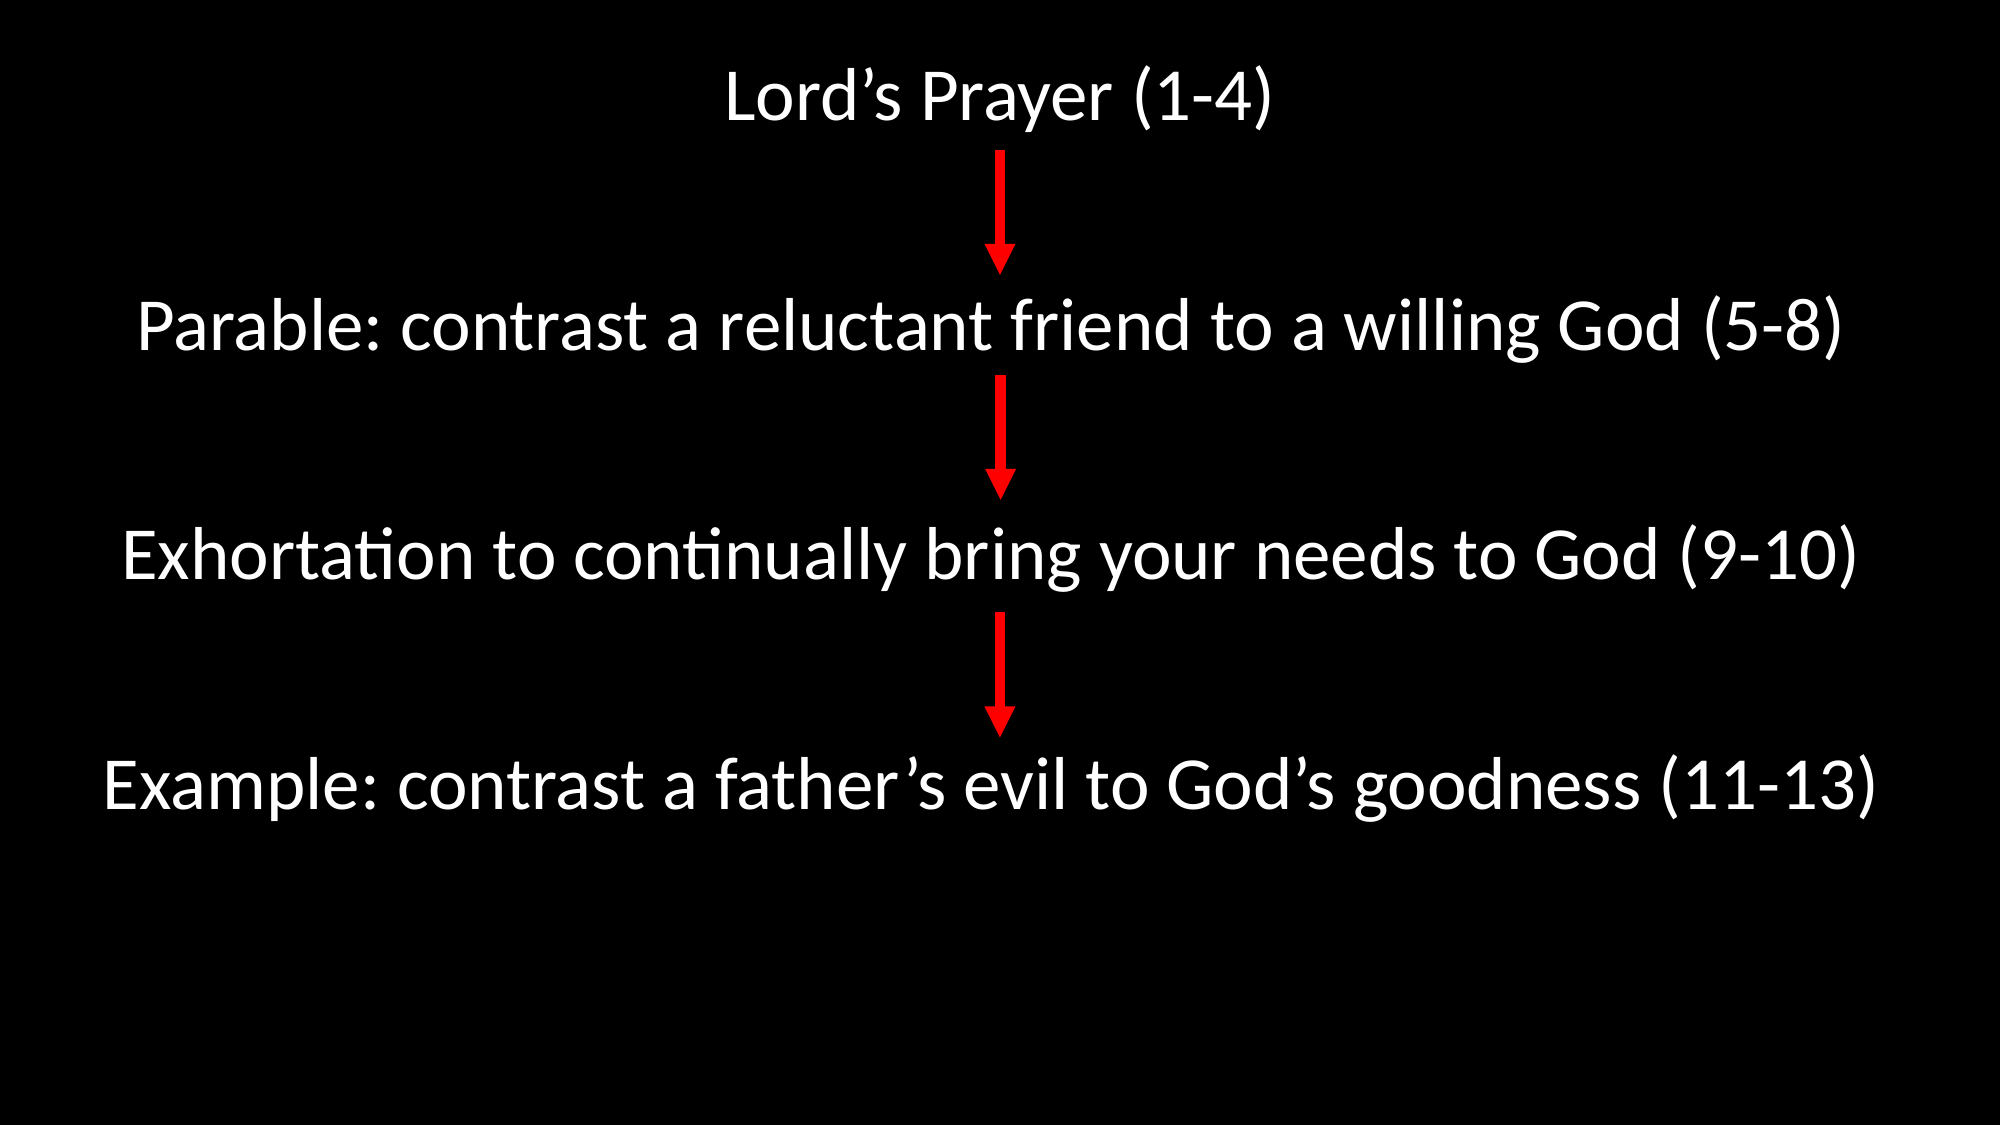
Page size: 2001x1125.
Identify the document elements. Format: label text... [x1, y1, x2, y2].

list Lord’s Prayer (1-4) Parable: contrast a reluctant friend to a willing God (5-8) Exhortation to continually bring your needs to God (9-10) Example: contrast a father’s evil to God’s goodness (11-13) [33, 37, 1967, 1063]
